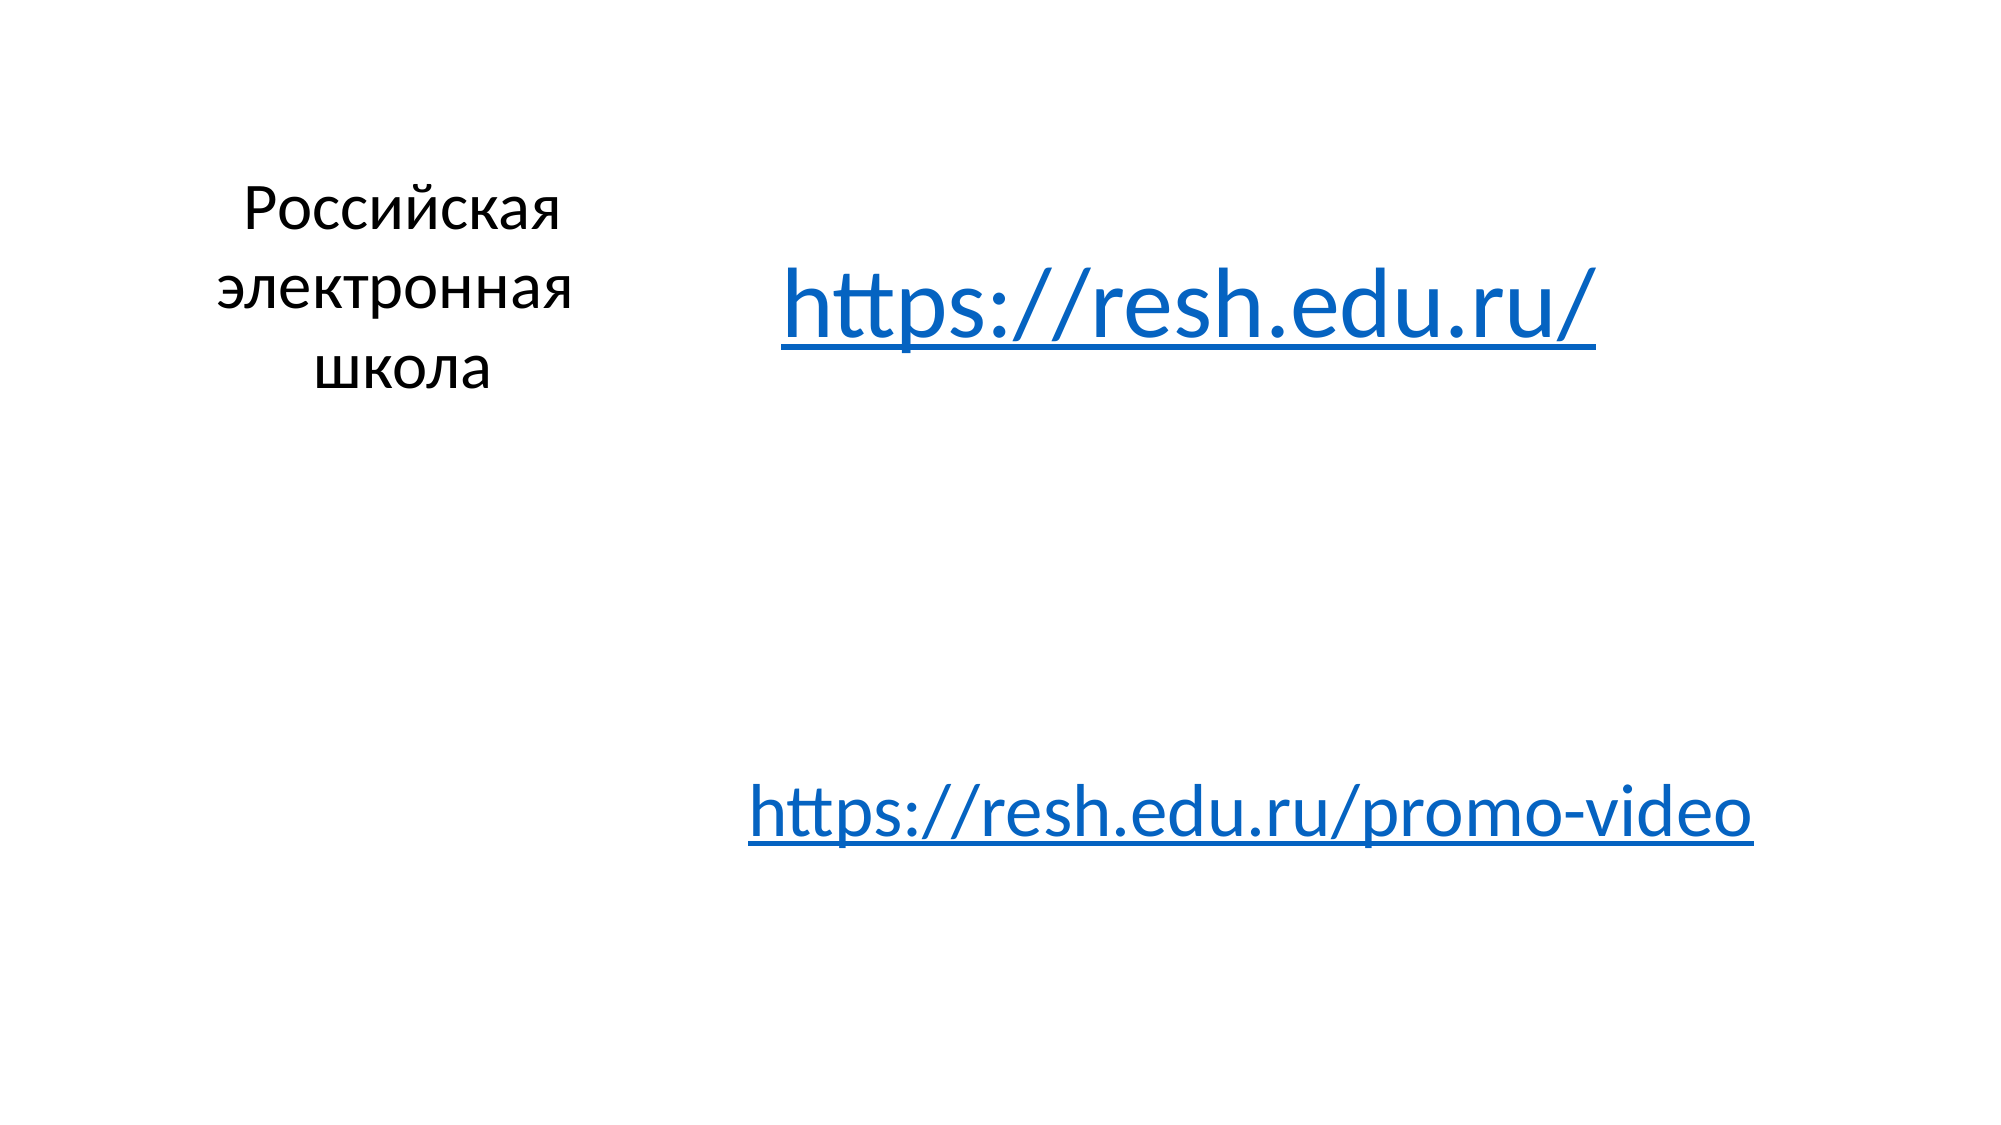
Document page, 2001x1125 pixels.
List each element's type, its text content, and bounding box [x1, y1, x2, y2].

text_box https://resh.edu.ru/ [766, 230, 1699, 485]
text_box Российская электронная школа [189, 155, 617, 410]
text_box https://resh.edu.ru/promo-video [733, 753, 1769, 949]
